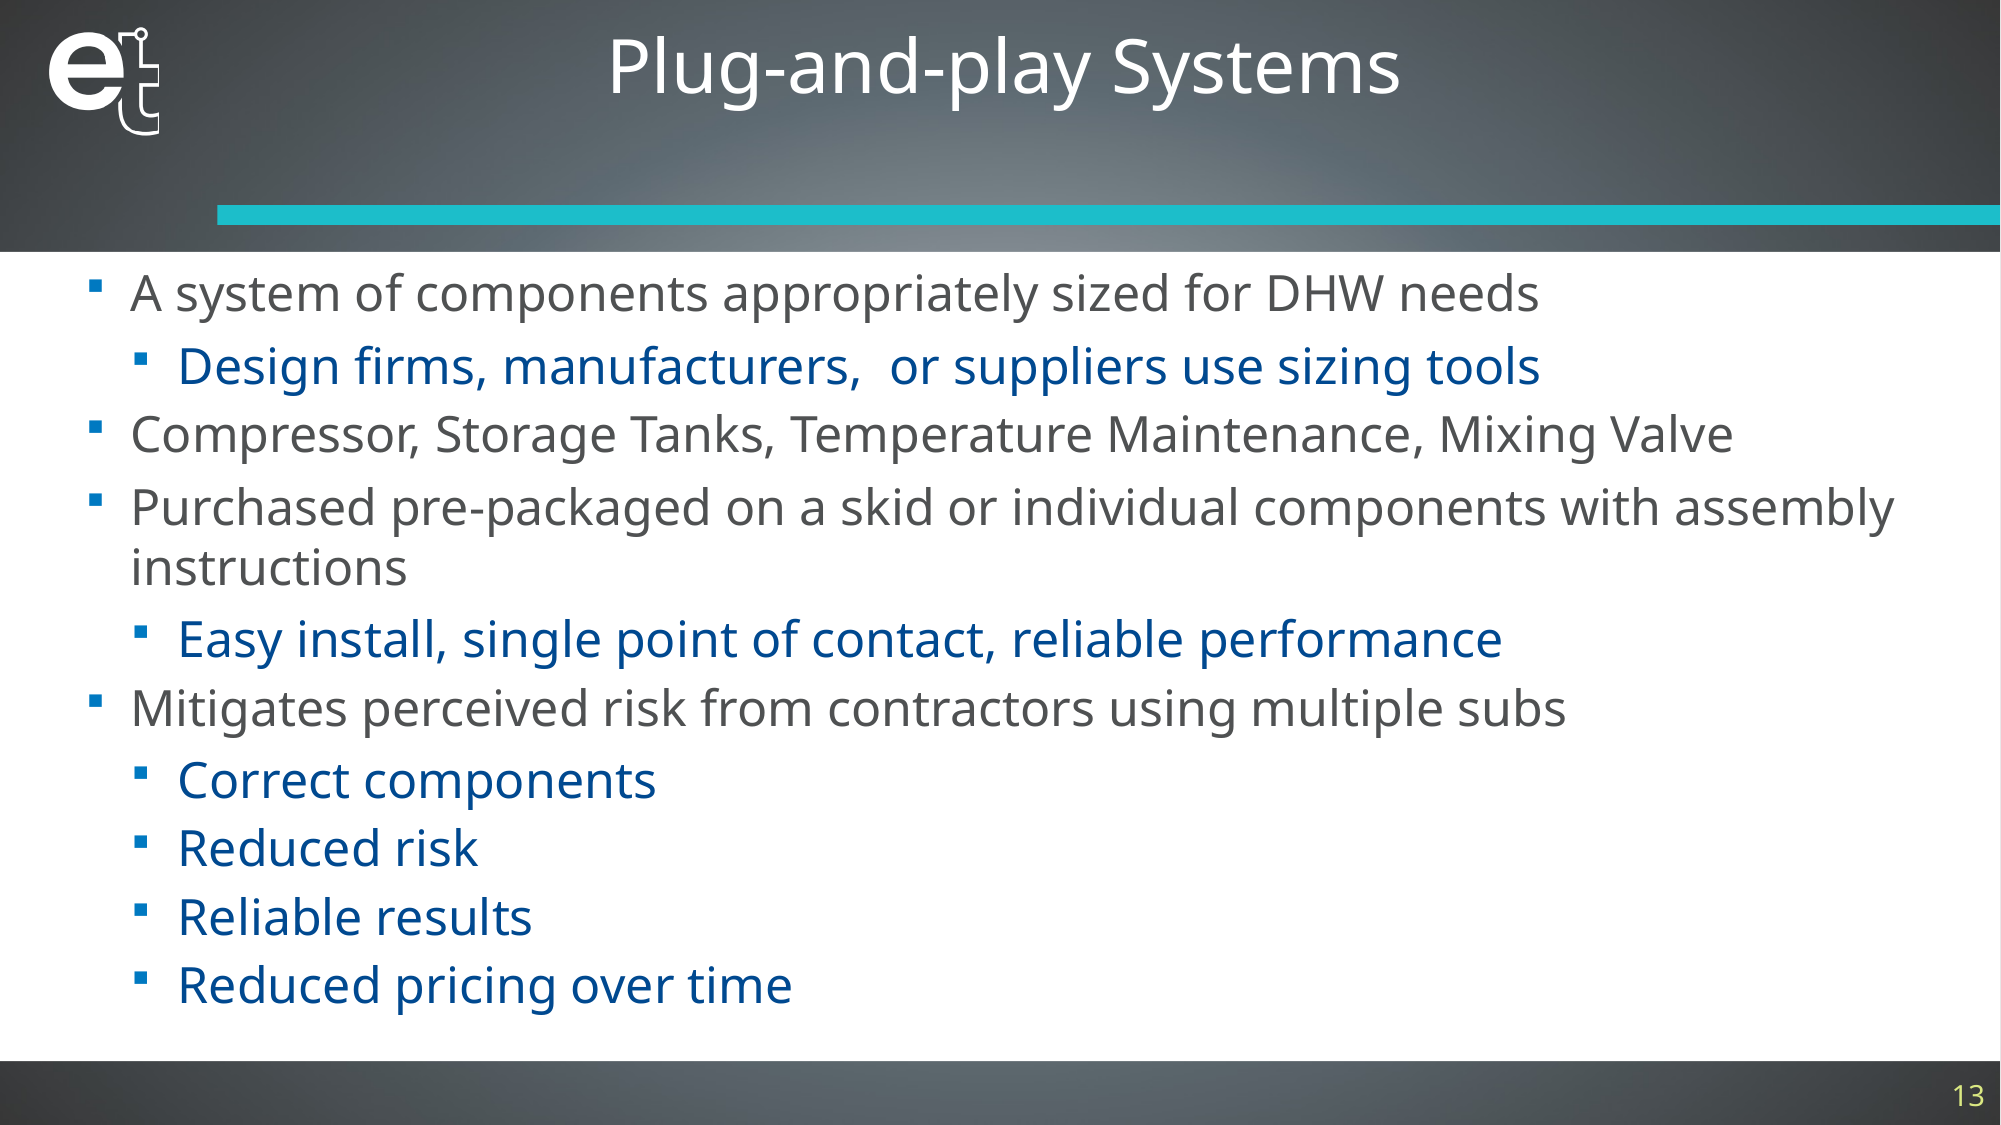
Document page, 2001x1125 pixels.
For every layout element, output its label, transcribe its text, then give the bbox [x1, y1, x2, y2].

picture [0, 0, 2001, 1125]
list A system of components appropriately sized for DHW needs Design firms, manufacturers, or suppliers use sizing tools Compressor, Storage Tanks, Temperature Maintenance, Mixing Valve Purchased pre-packaged on a skid or individual components with assembly instructions Easy install, single point of contact, reliable performance Mitigates perceived risk from contractors using multiple subs Correct components Reduced risk Reliable results Reduced pricing over time [75, 261, 1977, 1090]
list Plug-and-play Systems [263, 18, 1737, 110]
